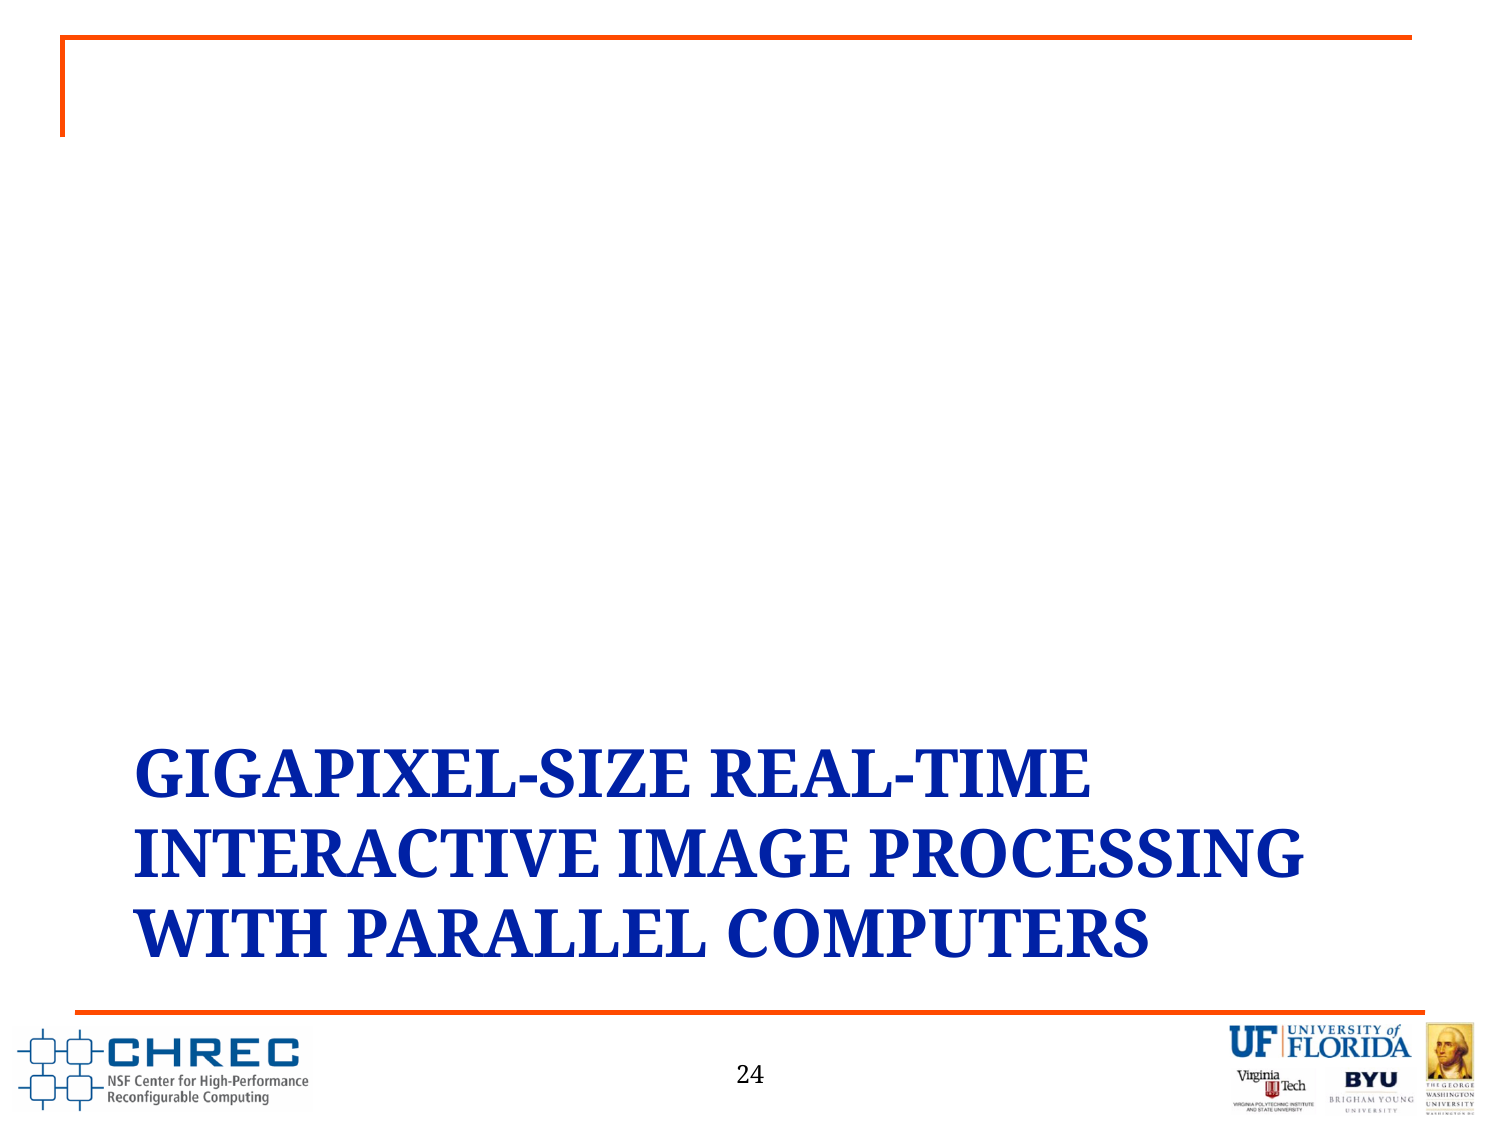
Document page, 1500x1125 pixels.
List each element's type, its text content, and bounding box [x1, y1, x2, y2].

title Gigapixel-size Real-time Interactive Image Processing with Parallel Computers [118, 722, 1394, 947]
picture [1224, 1021, 1475, 1117]
picture [12, 1026, 313, 1112]
slide_number 24 [599, 1024, 901, 1101]
